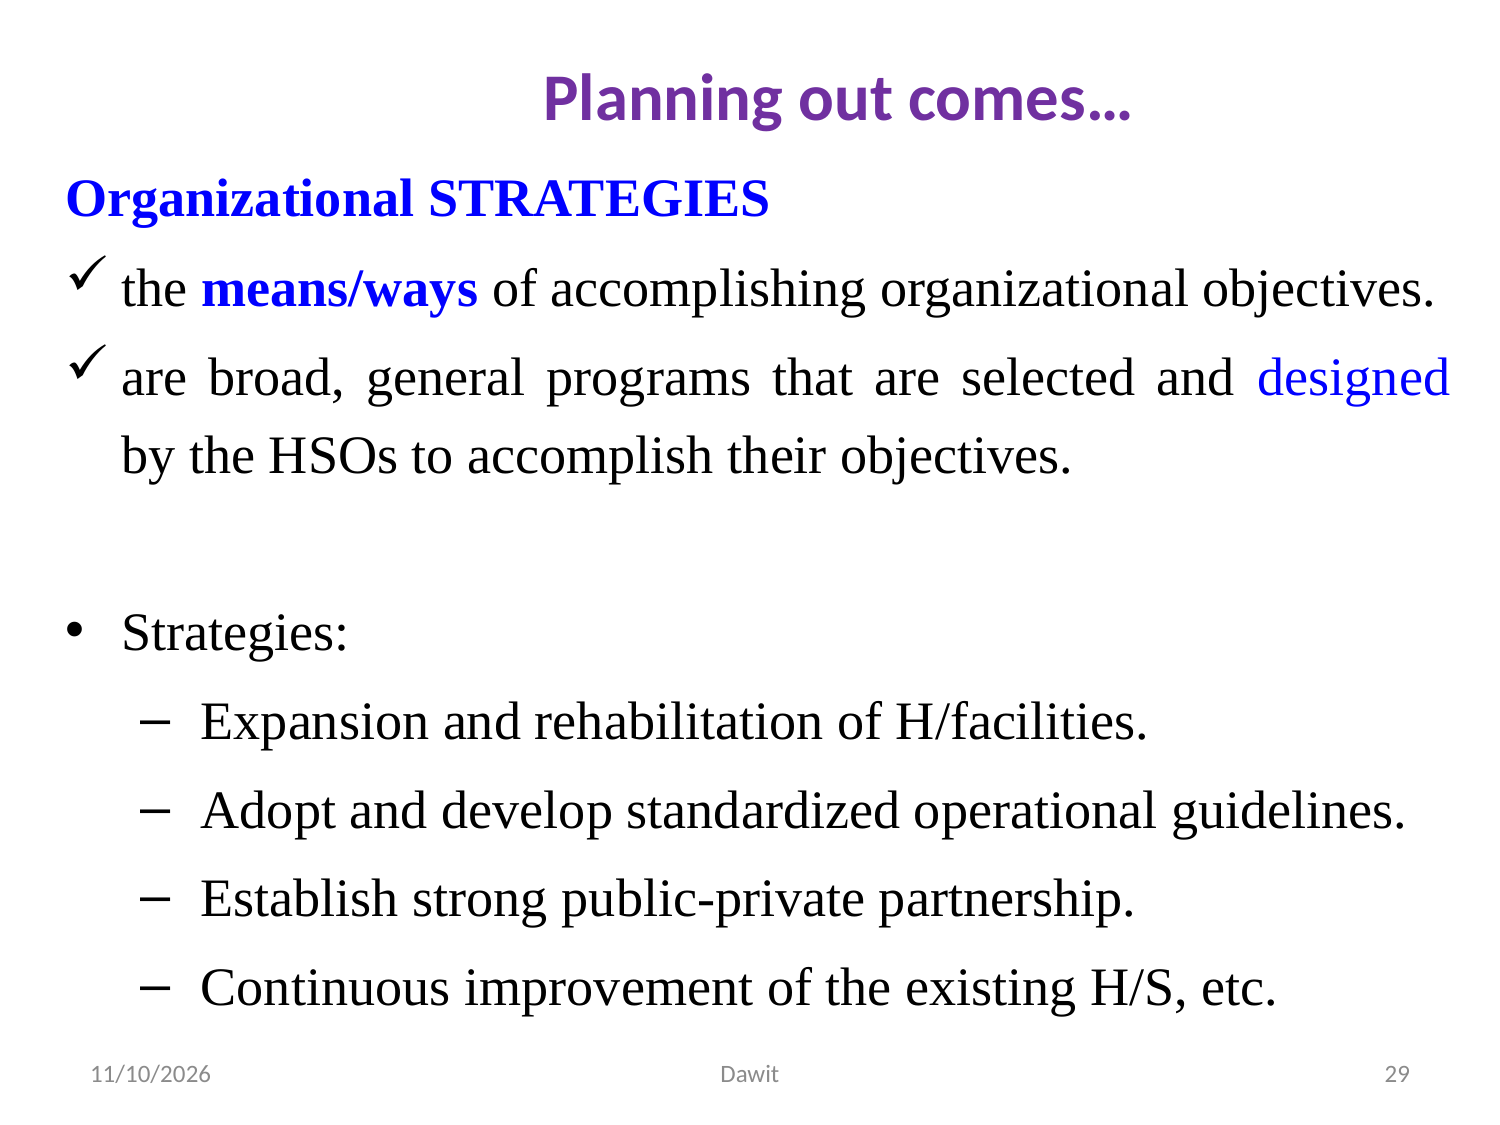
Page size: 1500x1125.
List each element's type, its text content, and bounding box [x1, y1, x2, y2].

list Organizational STRATEGIES the means/ways of accomplishing organizational objectives. are broad, general programs that are selected and designed by the HSOs to accomplish their objectives. Strategies: Expansion and rehabilitation of H/facilities. Adopt and develop standardized operational guidelines. Establish strong public-private partnership. Continuous improvement of the existing H/S, etc. [50, 162, 1466, 1088]
footer Dawit [512, 1042, 988, 1103]
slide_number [75, 1042, 425, 1103]
slide_number 29 [1074, 1042, 1425, 1103]
title Planning out comes… [212, 37, 1466, 150]
